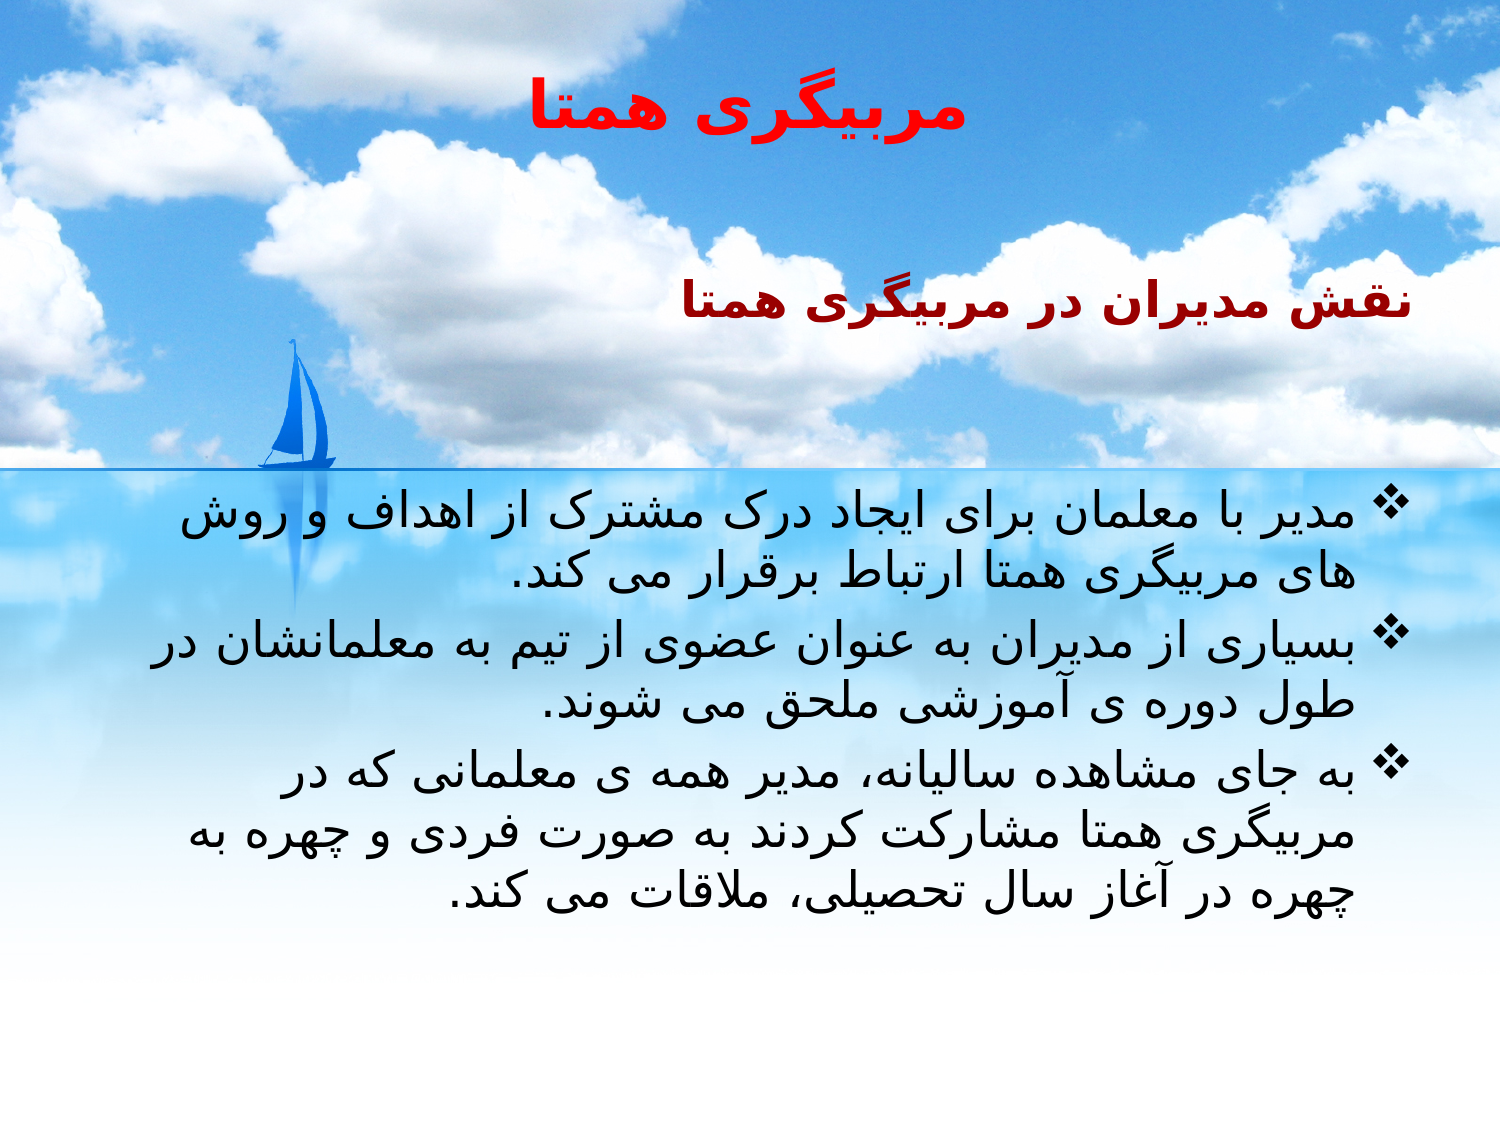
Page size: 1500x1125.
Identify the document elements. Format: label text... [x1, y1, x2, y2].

picture [0, 0, 1500, 1125]
text_box نقش مدیران در مربیگری همتا مدیر با معلمان برای ایجاد درک مشترک از اهداف و روش های مربیگری همتا ارتباط برقرار می کند. بسیاری از مدیران به عنوان عضوی از تیم به معلمانشان در طول دوره ی آموزشی ملحق می شوند. به جای مشاهده سالیانه، مدیر همه ی معلمانی که در مربیگری همتا مشارکت کردند به صورت فردی و چهره به چهره در آغاز سال تحصیلی، ملاقات می کند. [88, 190, 1430, 1059]
title مربیگری همتا [111, 19, 1387, 185]
